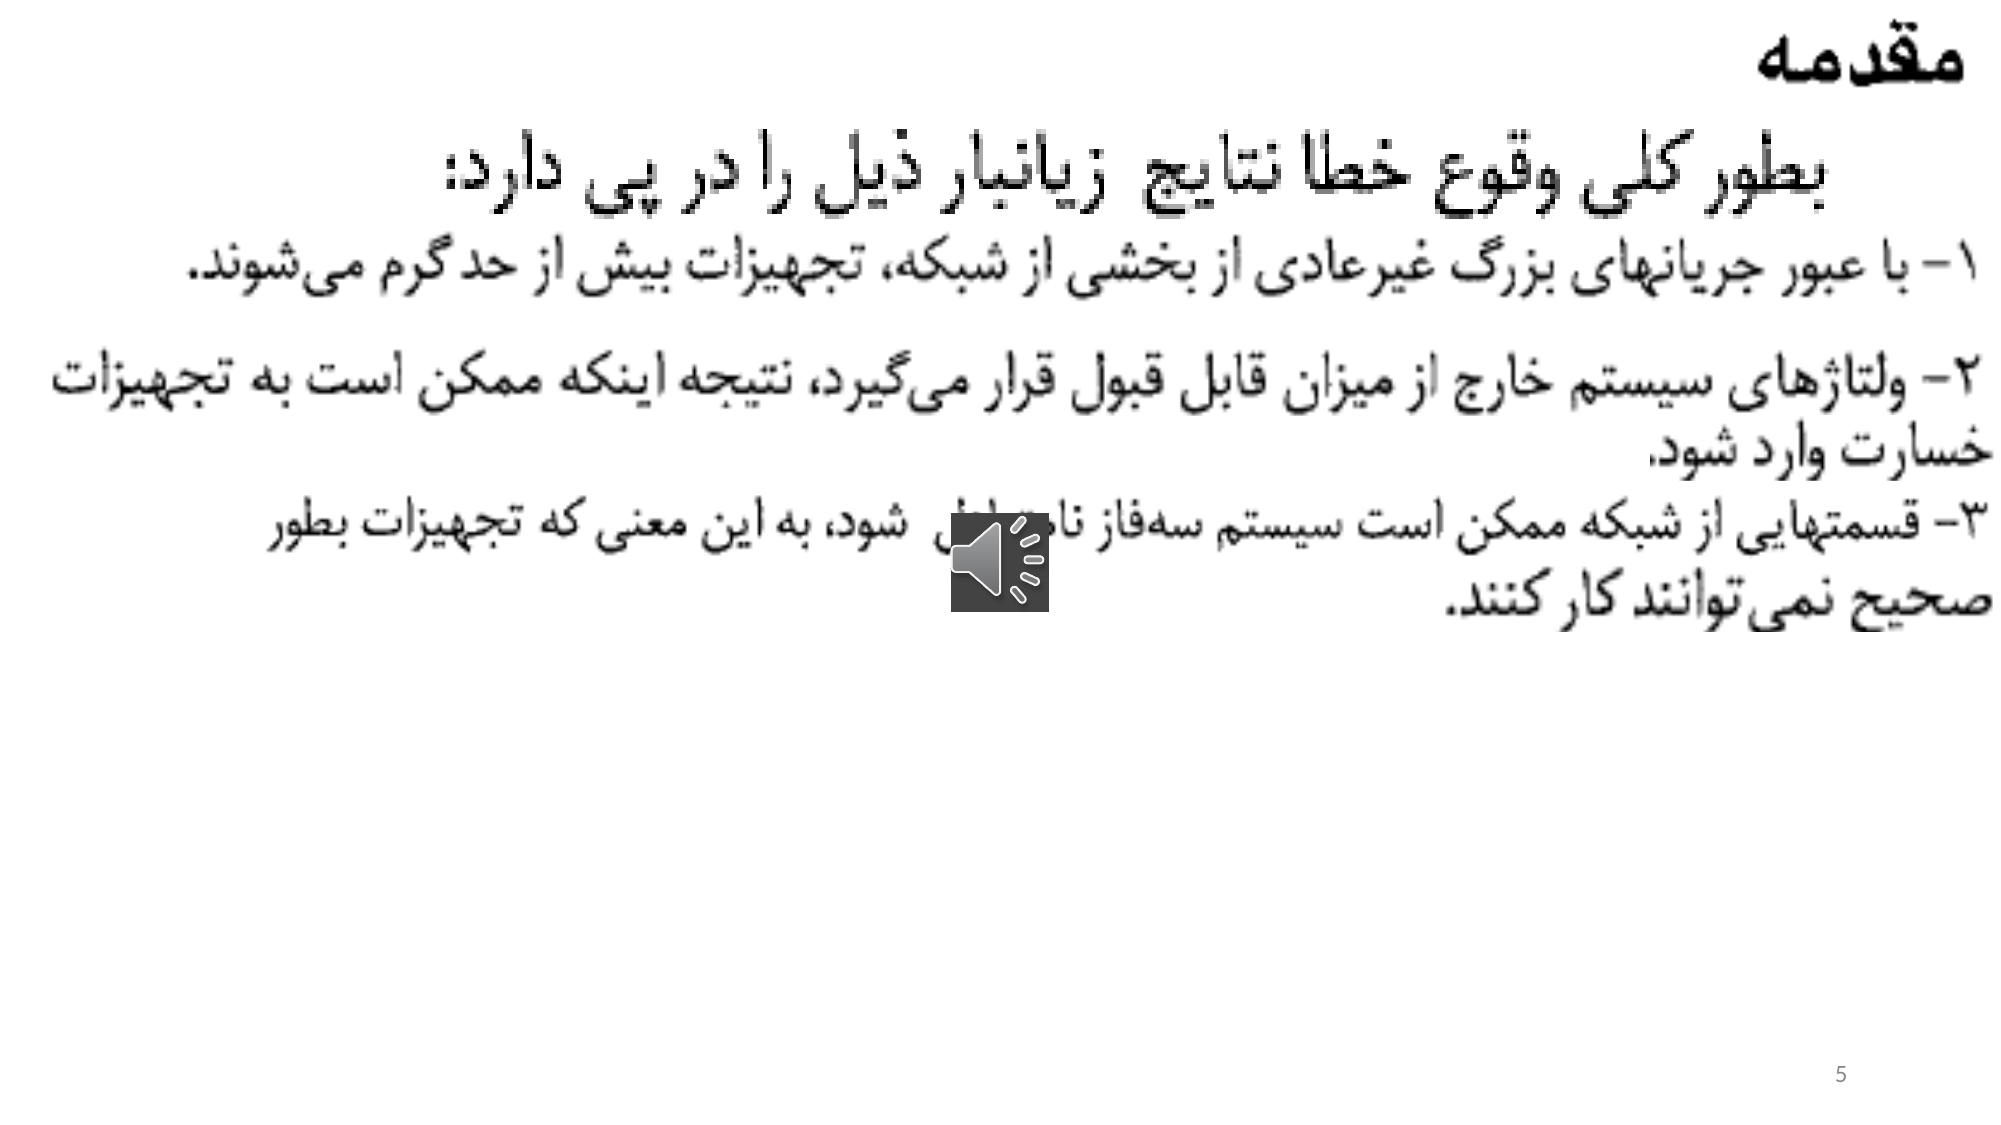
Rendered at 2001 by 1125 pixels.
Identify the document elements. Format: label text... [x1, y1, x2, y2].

picture [446, 119, 1834, 225]
slide_number 5 [1412, 1042, 1863, 1103]
picture [246, 415, 2000, 632]
picture [1741, 0, 2000, 118]
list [51, 226, 1997, 416]
